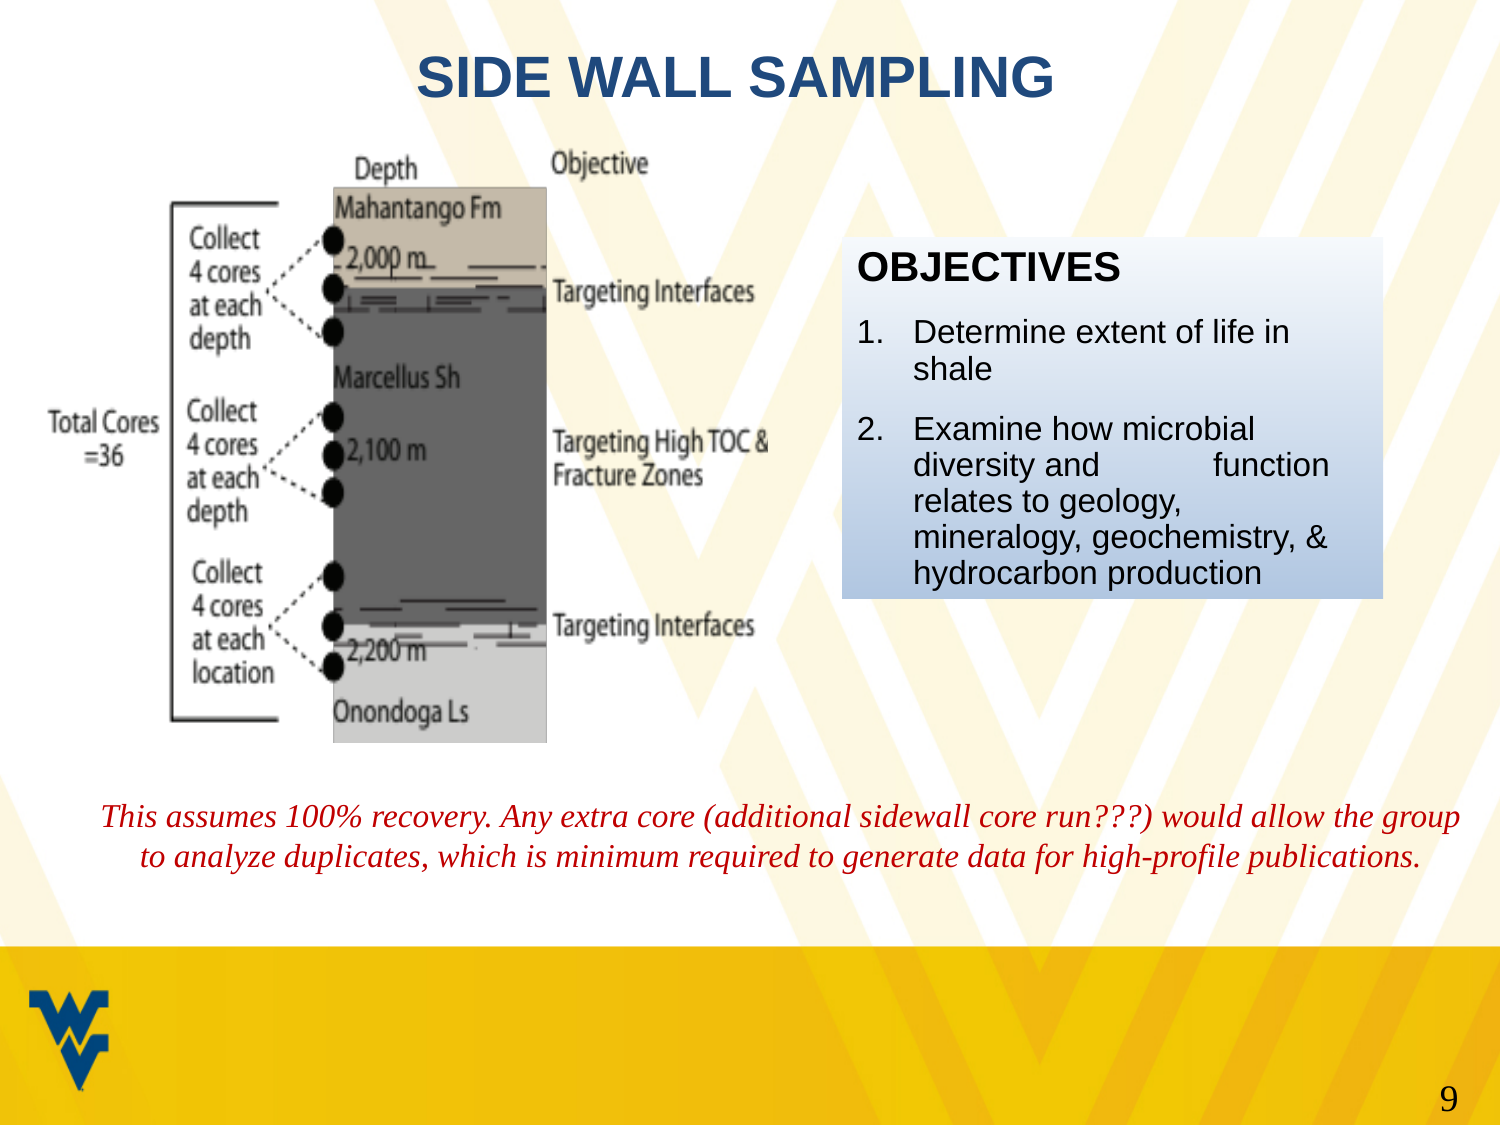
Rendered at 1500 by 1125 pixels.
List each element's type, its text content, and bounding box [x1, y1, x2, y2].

text_box This assumes 100% recovery. Any extra core (additional sidewall core run???) would allow the group to analyze duplicates, which is minimum required to generate data for high-profile publications. [73, 787, 1490, 882]
title SIDE WALL SAMPLING [89, 0, 1384, 148]
text_box 9 [1424, 1066, 1500, 1125]
text_box OBJECTIVES Determine extent of life in shale Examine how microbial diversity and function relates to geology, mineralogy, geochemistry, & hydrocarbon production [842, 237, 1384, 599]
picture [0, 0, 1500, 1125]
